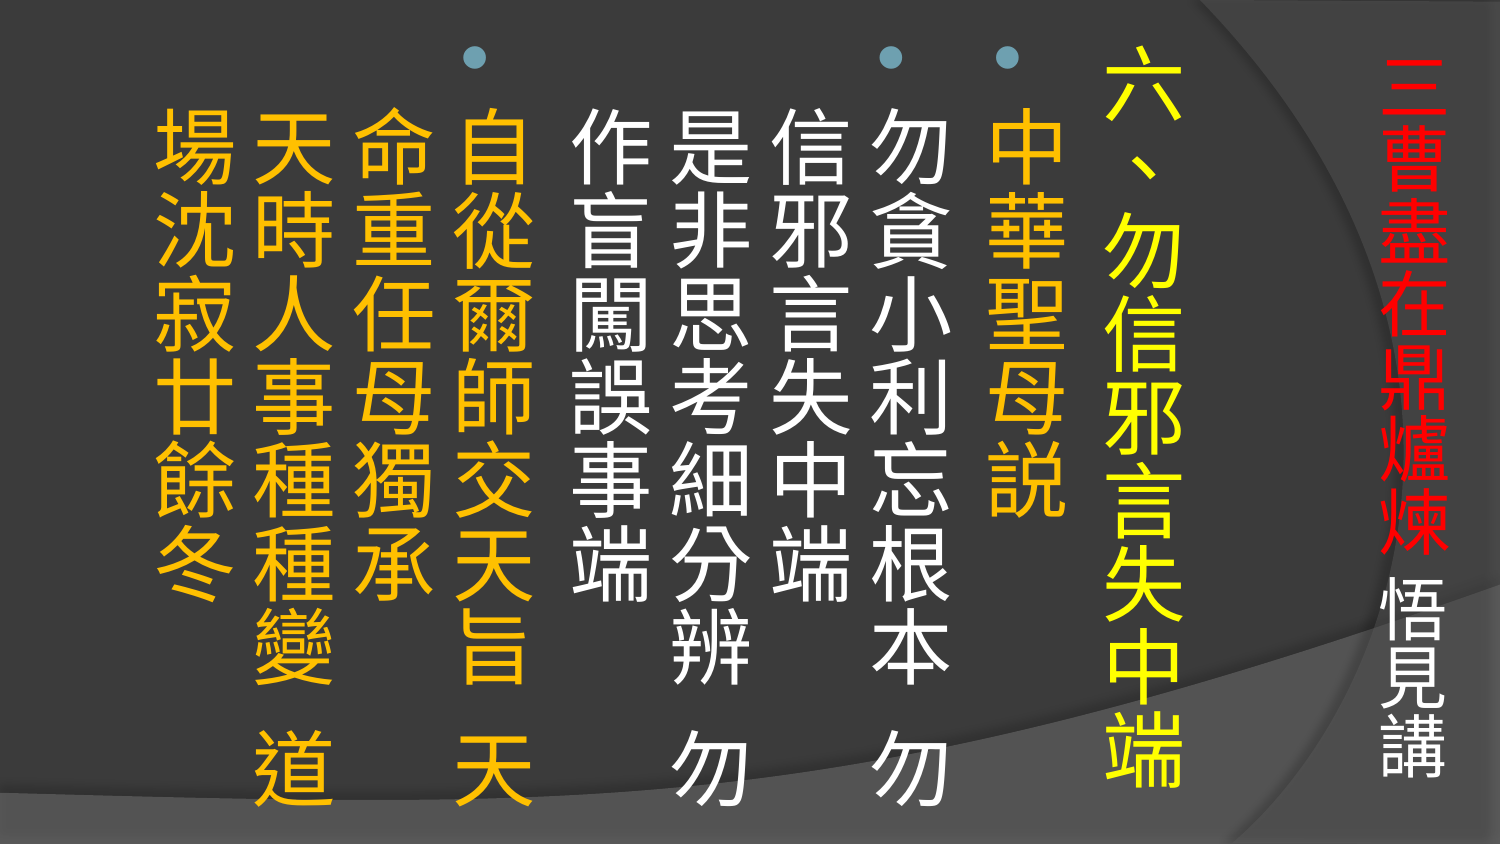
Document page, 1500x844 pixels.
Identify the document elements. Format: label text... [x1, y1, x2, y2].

title 三曹盡在鼎爐煉 悟見講 [1352, 20, 1473, 812]
list 六、勿信邪言失中端 中華聖母説 勿貪小利忘根本 勿信邪言失中端 是非思考細分辨 勿作盲闖誤事端 自從爾師交天旨 天命重任母獨承 天時人事種種變 道場沈寂廿餘冬 [29, 21, 1353, 825]
